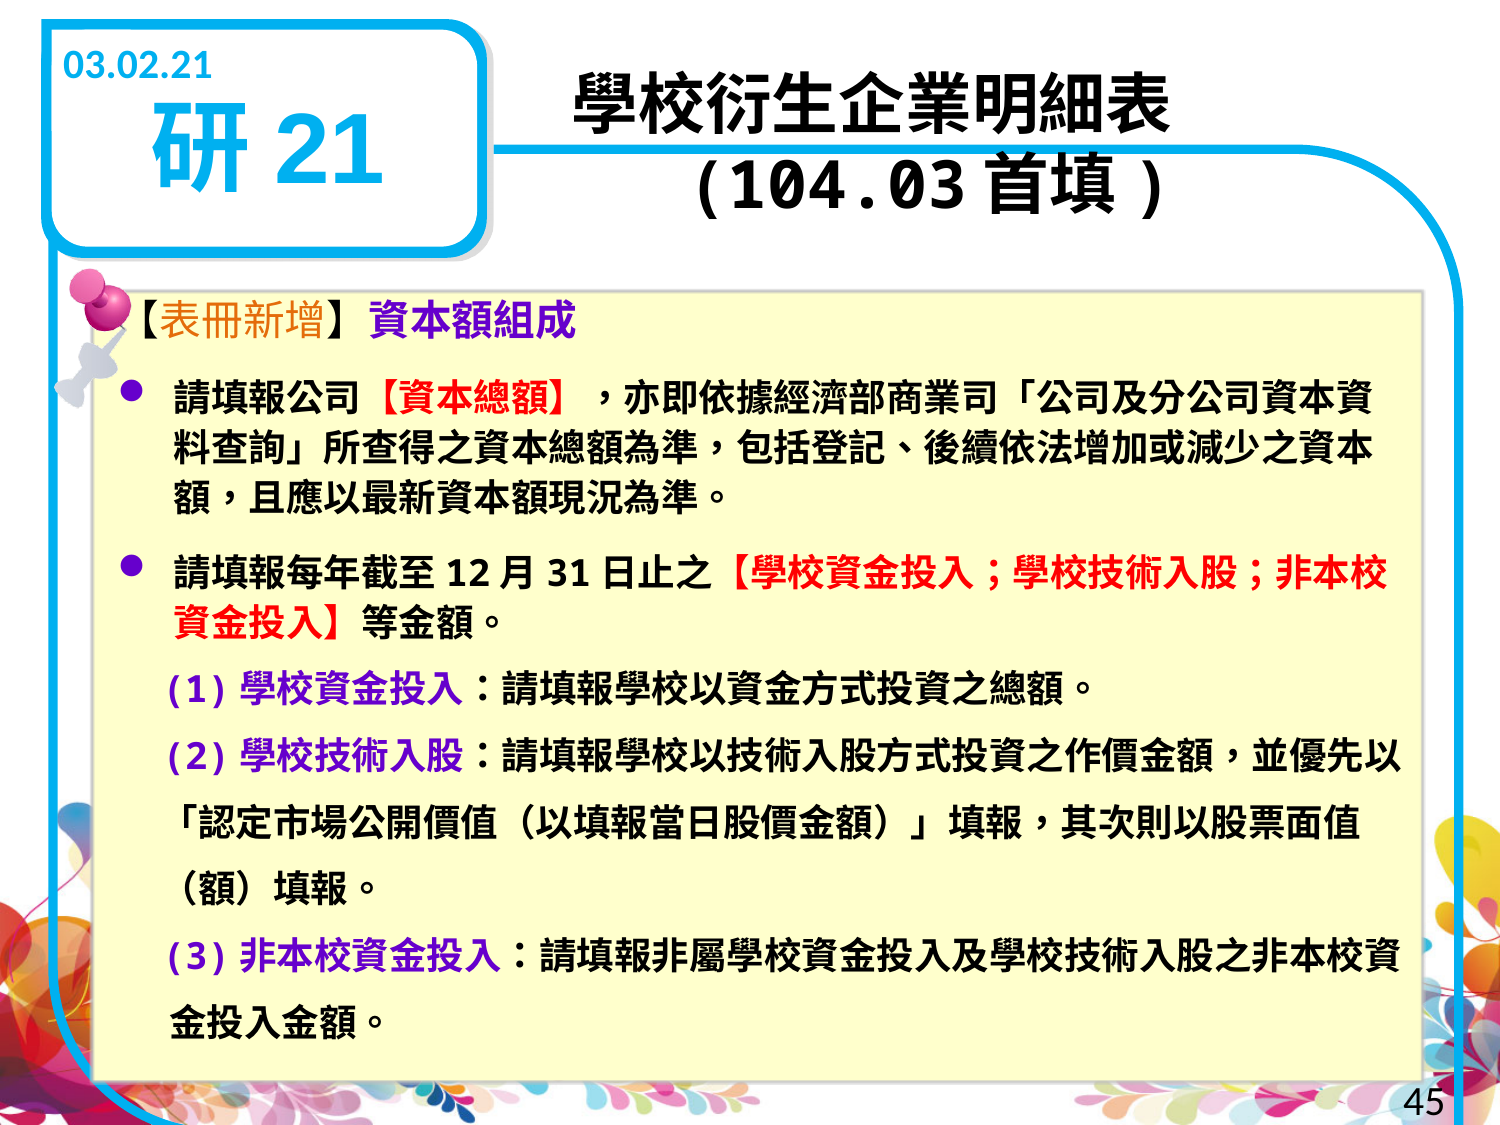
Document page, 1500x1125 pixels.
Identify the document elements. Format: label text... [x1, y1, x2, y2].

text_box [132, 147, 1461, 1069]
picture [55, 267, 132, 410]
text_box [98, 1085, 1364, 1125]
text_box 【表冊新增】資本額組成 請填報公司【資本總額】，亦即依據經濟部商業司「公司及分公司資本資料查詢」所查得之資本總額為準，包括登記、後續依法增加或減少之資本額，且應以最新資本額現況為準。 請填報每年截至12月31日止之【學校資金投入；學校技術入股；非本校資金投入】等金額。 (1)學校資金投入：請填報學校以資金方式投資之總額。 (2)學校技術入股：請填報學校以技術入股方式投資之作價金額，並優先以 「認定市場公開價值（以填報當日股價金額）」填報，其次則以股票面值 （額）填報。 (3)非本校資金投入：請填報非屬學校資金投入及學校技術入股之非本校資 金投入金額。 [102, 286, 1417, 1051]
text_box [50, 414, 89, 1075]
picture [0, 0, 1500, 1125]
text_box 學校衍生企業明細表 (104.03首填) [513, 54, 1188, 230]
text_box [93, 292, 1422, 1081]
text_box 45 [1364, 1069, 1461, 1125]
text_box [40, 18, 488, 258]
